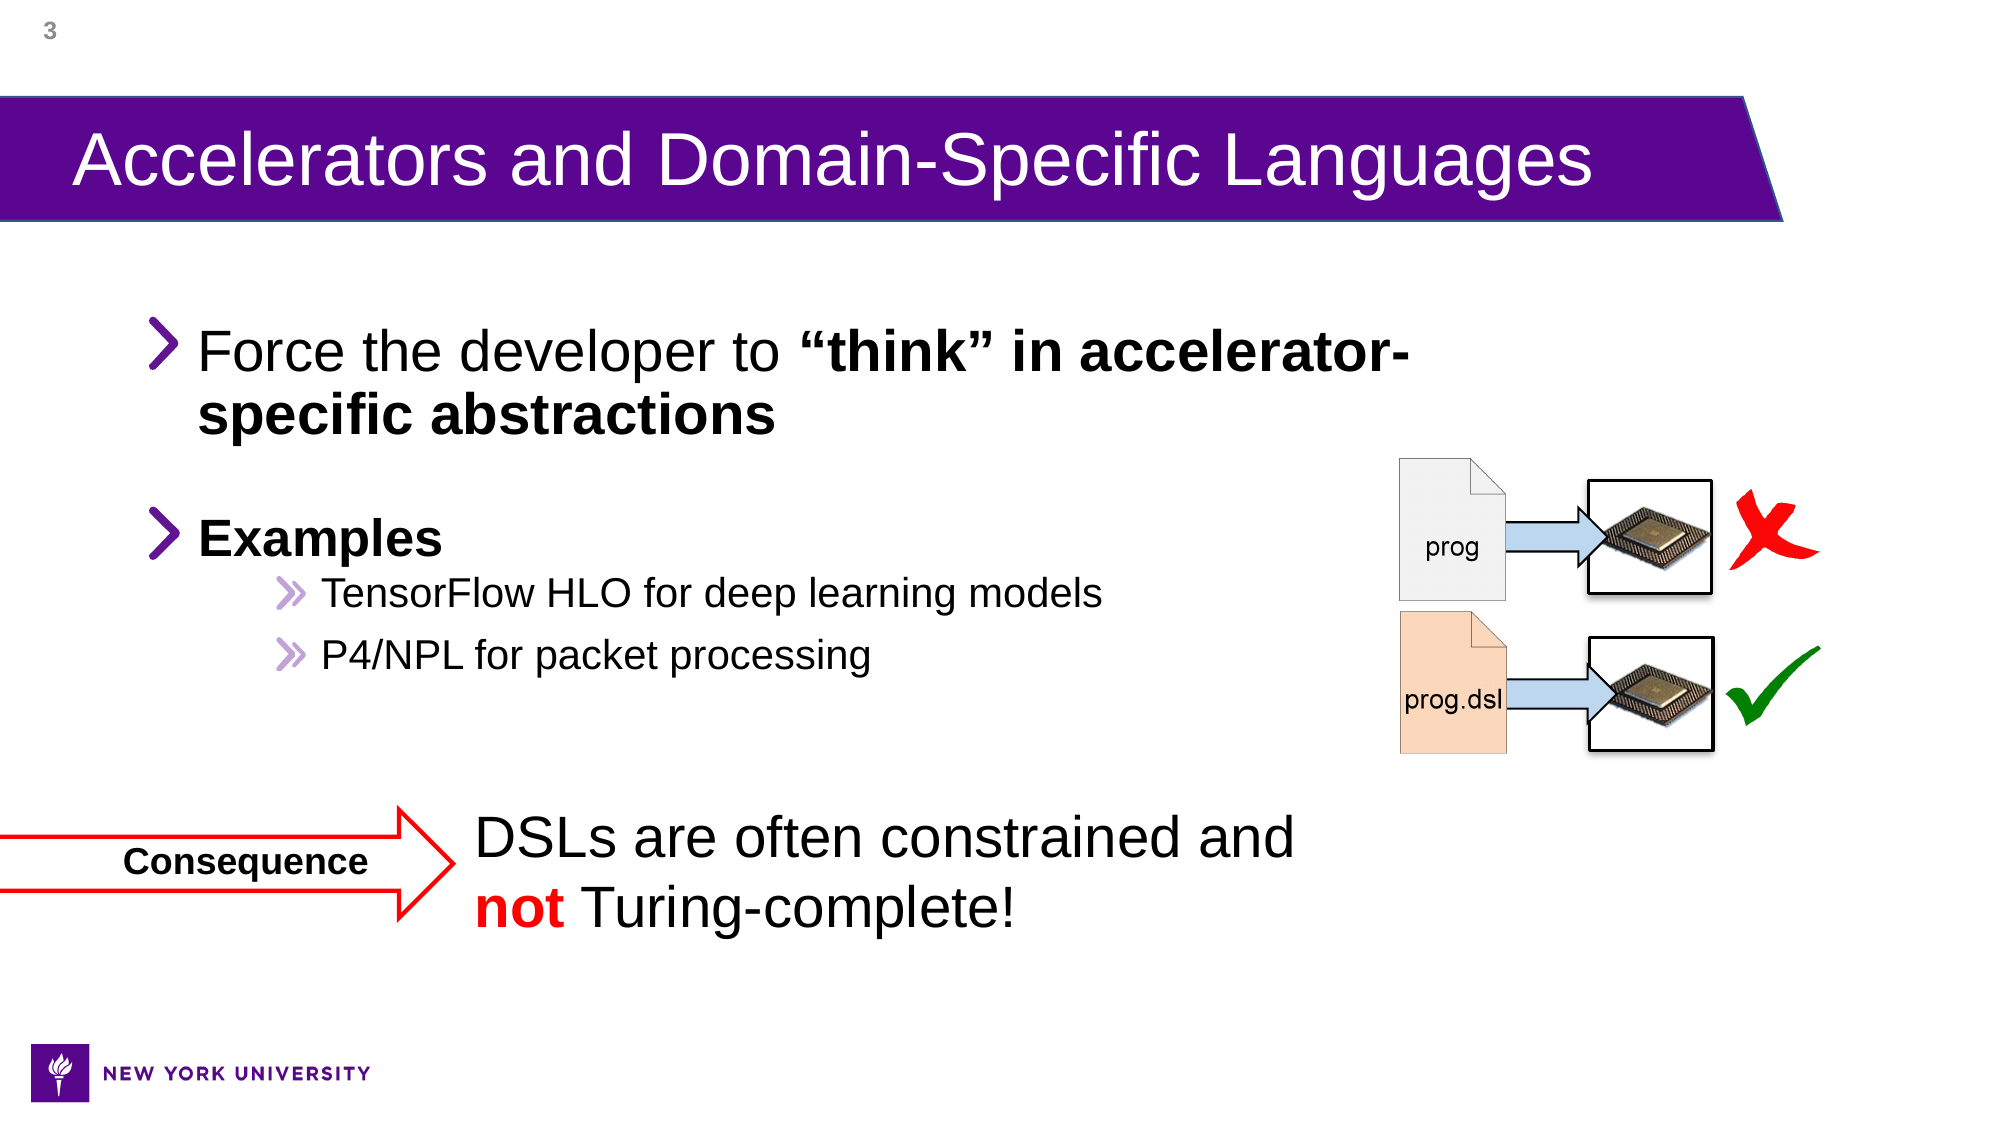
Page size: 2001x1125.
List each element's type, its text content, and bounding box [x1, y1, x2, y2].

text_box DSLs are often constrained and not Turing-complete! [460, 791, 1326, 947]
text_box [275, 625, 1390, 701]
slide_number 3 [0, 0, 73, 60]
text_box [1390, 458, 1821, 754]
title Accelerators and Domain-Specific Languages [57, 52, 1783, 271]
text_box [0, 807, 455, 921]
text_box Consequence [108, 829, 398, 890]
text_box [0, 95, 57, 222]
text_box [275, 564, 1390, 625]
picture [31, 1044, 370, 1103]
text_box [149, 314, 1476, 480]
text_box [149, 504, 1390, 576]
